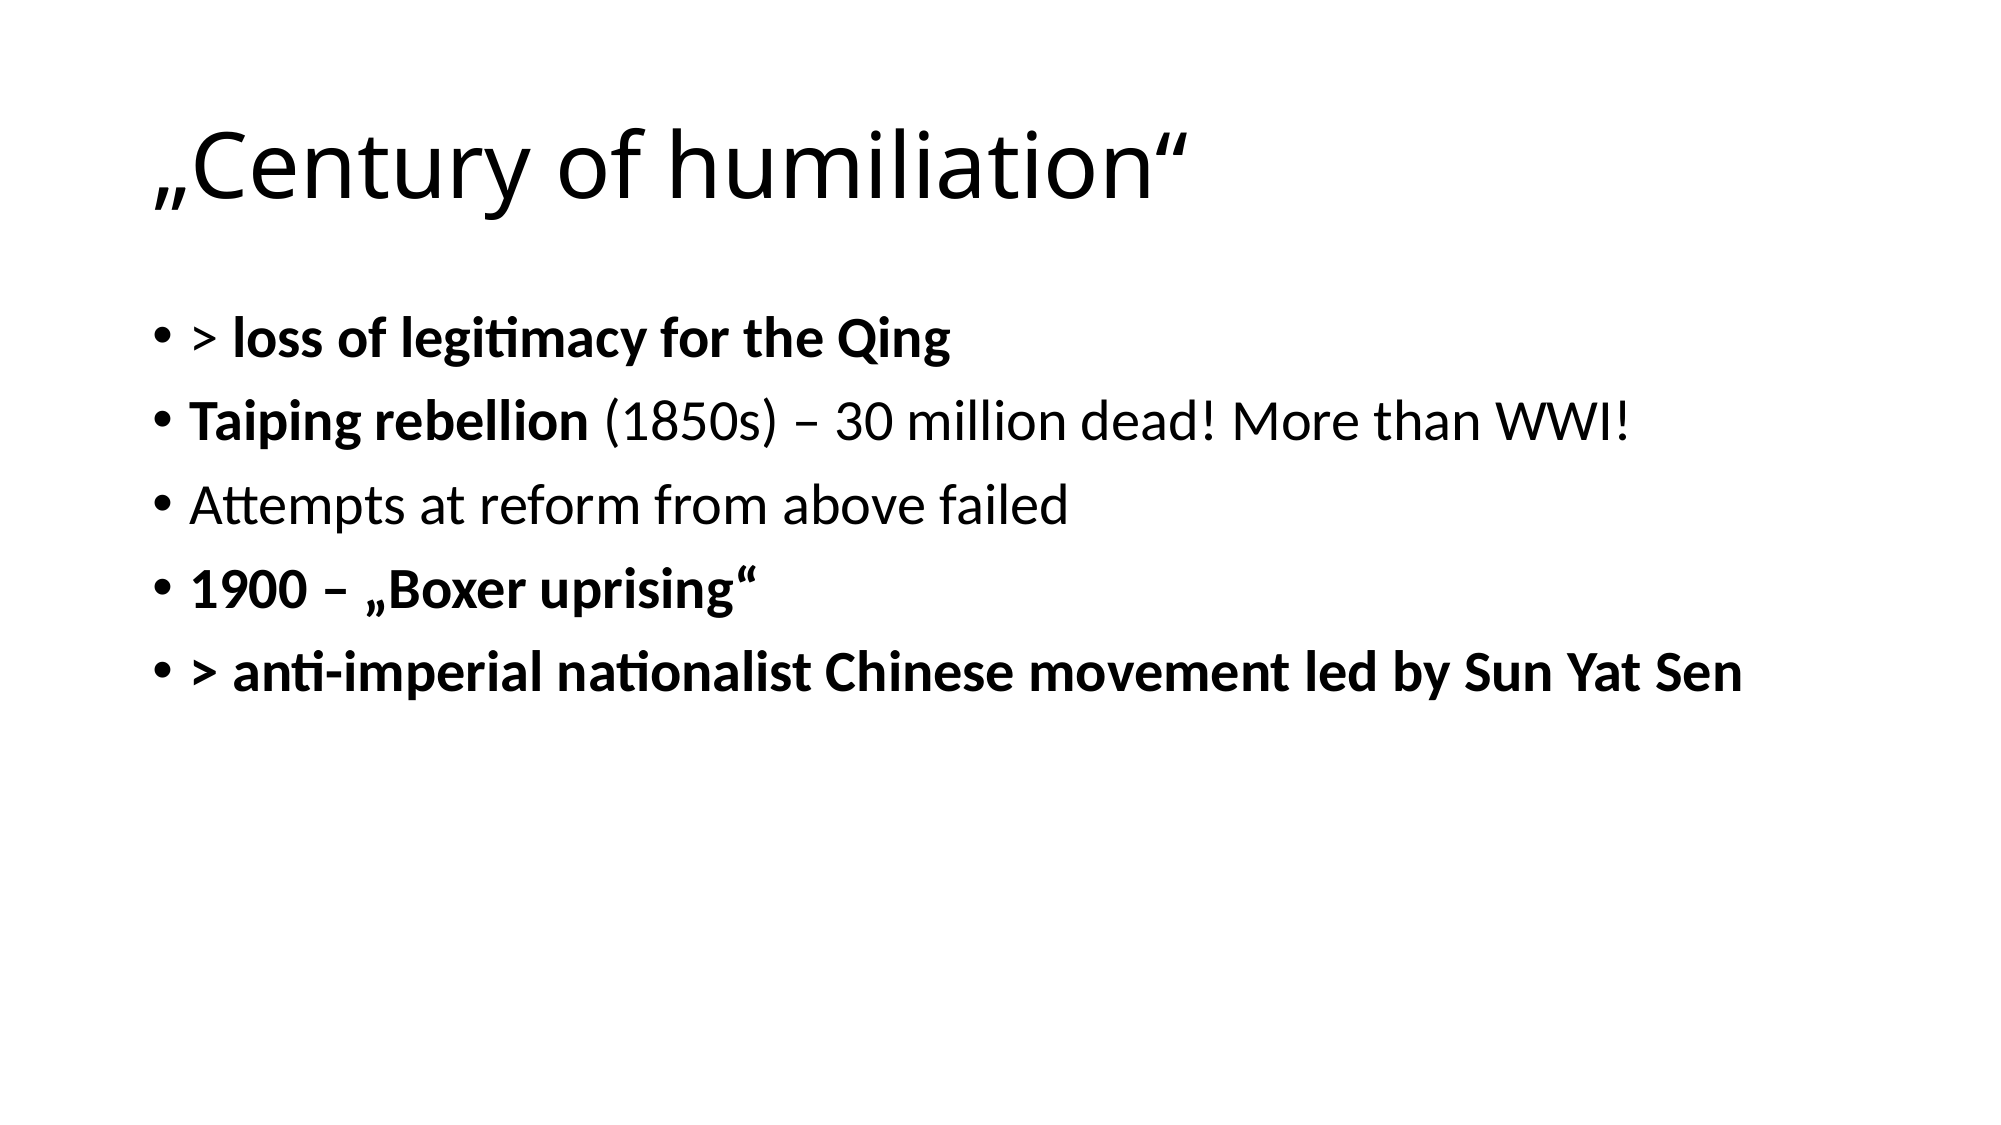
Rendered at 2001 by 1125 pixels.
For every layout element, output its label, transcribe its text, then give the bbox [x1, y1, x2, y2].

title „Century of humiliation“ [137, 59, 1863, 278]
list > loss of legitimacy for the Qing Taiping rebellion (1850s) – 30 million dead! More than WWI! Attempts at reform from above failed 1900 – „Boxer uprising“ > anti-imperial nationalist Chinese movement led by Sun Yat Sen [137, 299, 1863, 1014]
